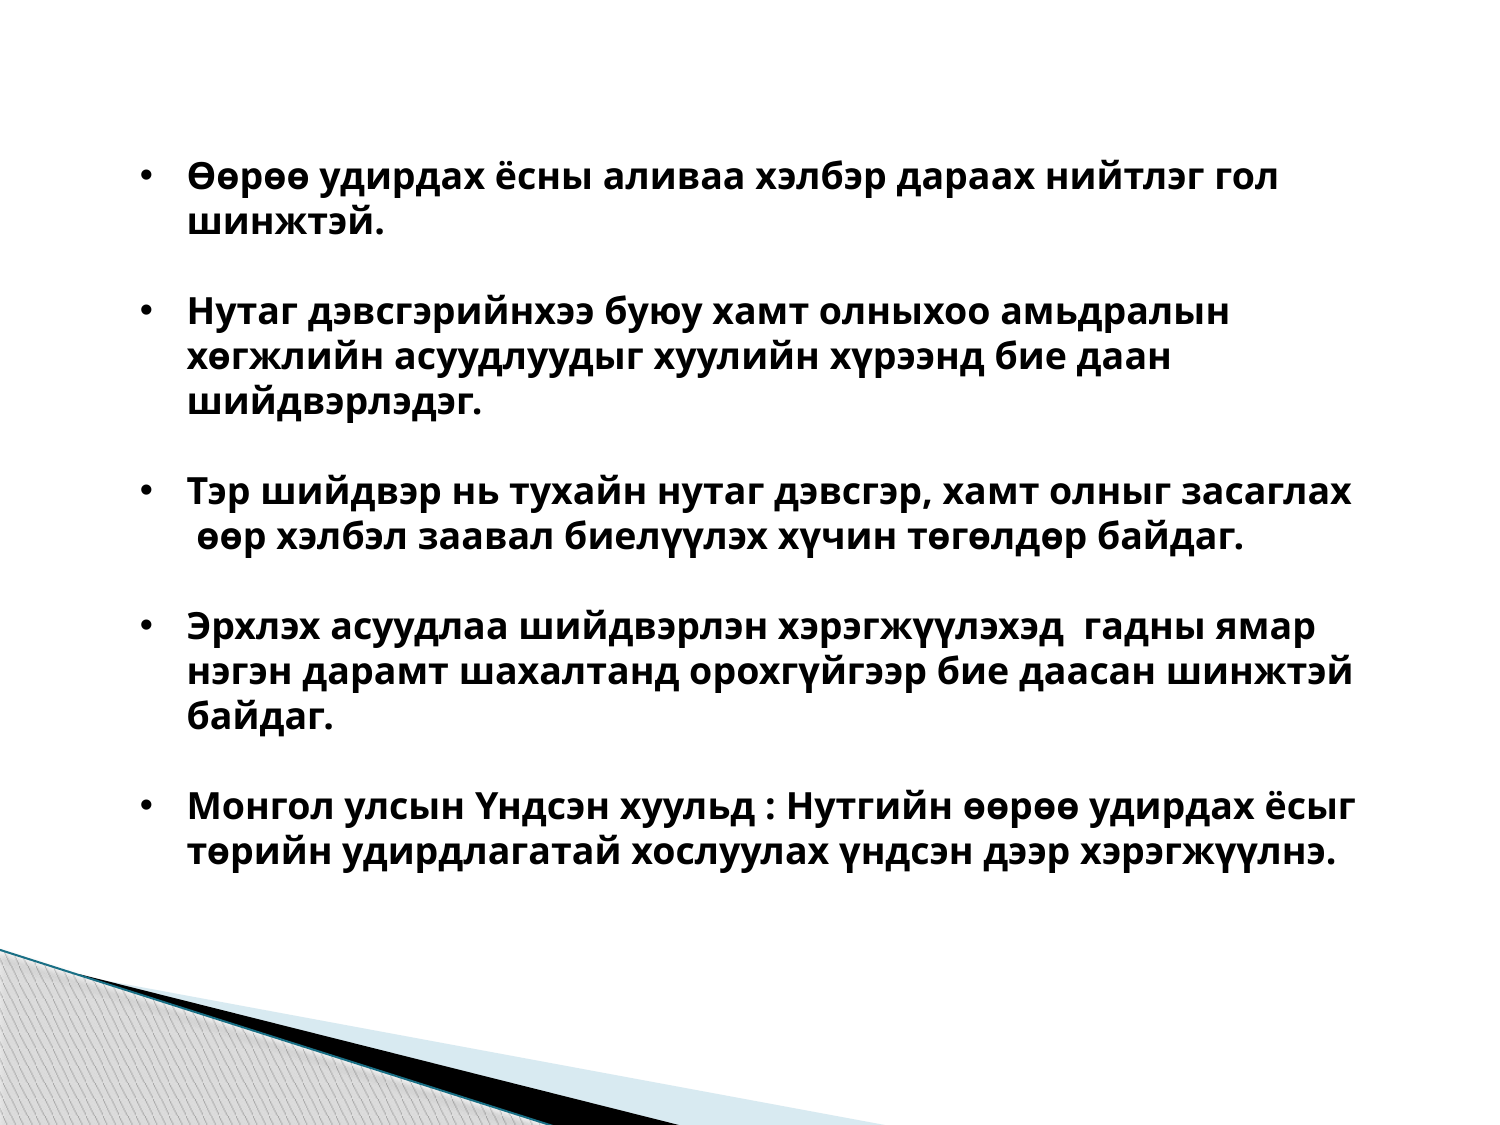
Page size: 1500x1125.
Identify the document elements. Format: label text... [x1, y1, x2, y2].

text_box Өөрөө удирдах ёсны аливаа хэлбэр дараах нийтлэг гол шинжтэй. Нутаг дэвсгэрийнхээ буюу хамт олныхоо амьдралын хөгжлийн асуудлуудыг хуулийн хүрээнд бие даан шийдвэрлэдэг. Тэр шийдвэр нь тухайн нутаг дэвсгэр, хамт олныг засаглах өөр хэлбэл заавал биелүүлэх хүчин төгөлдөр байдаг. Эрхлэх асуудлаа шийдвэрлэн хэрэгжүүлэхэд гадны ямар нэгэн дарамт шахалтанд орохгүйгээр бие даасан шинжтэй байдаг. Монгол улсын Үндсэн хуульд : Нутгийн өөрөө удирдах ёсыг төрийн удирдлагатай хослуулах үндсэн дээр хэрэгжүүлнэ. [125, 99, 1375, 925]
